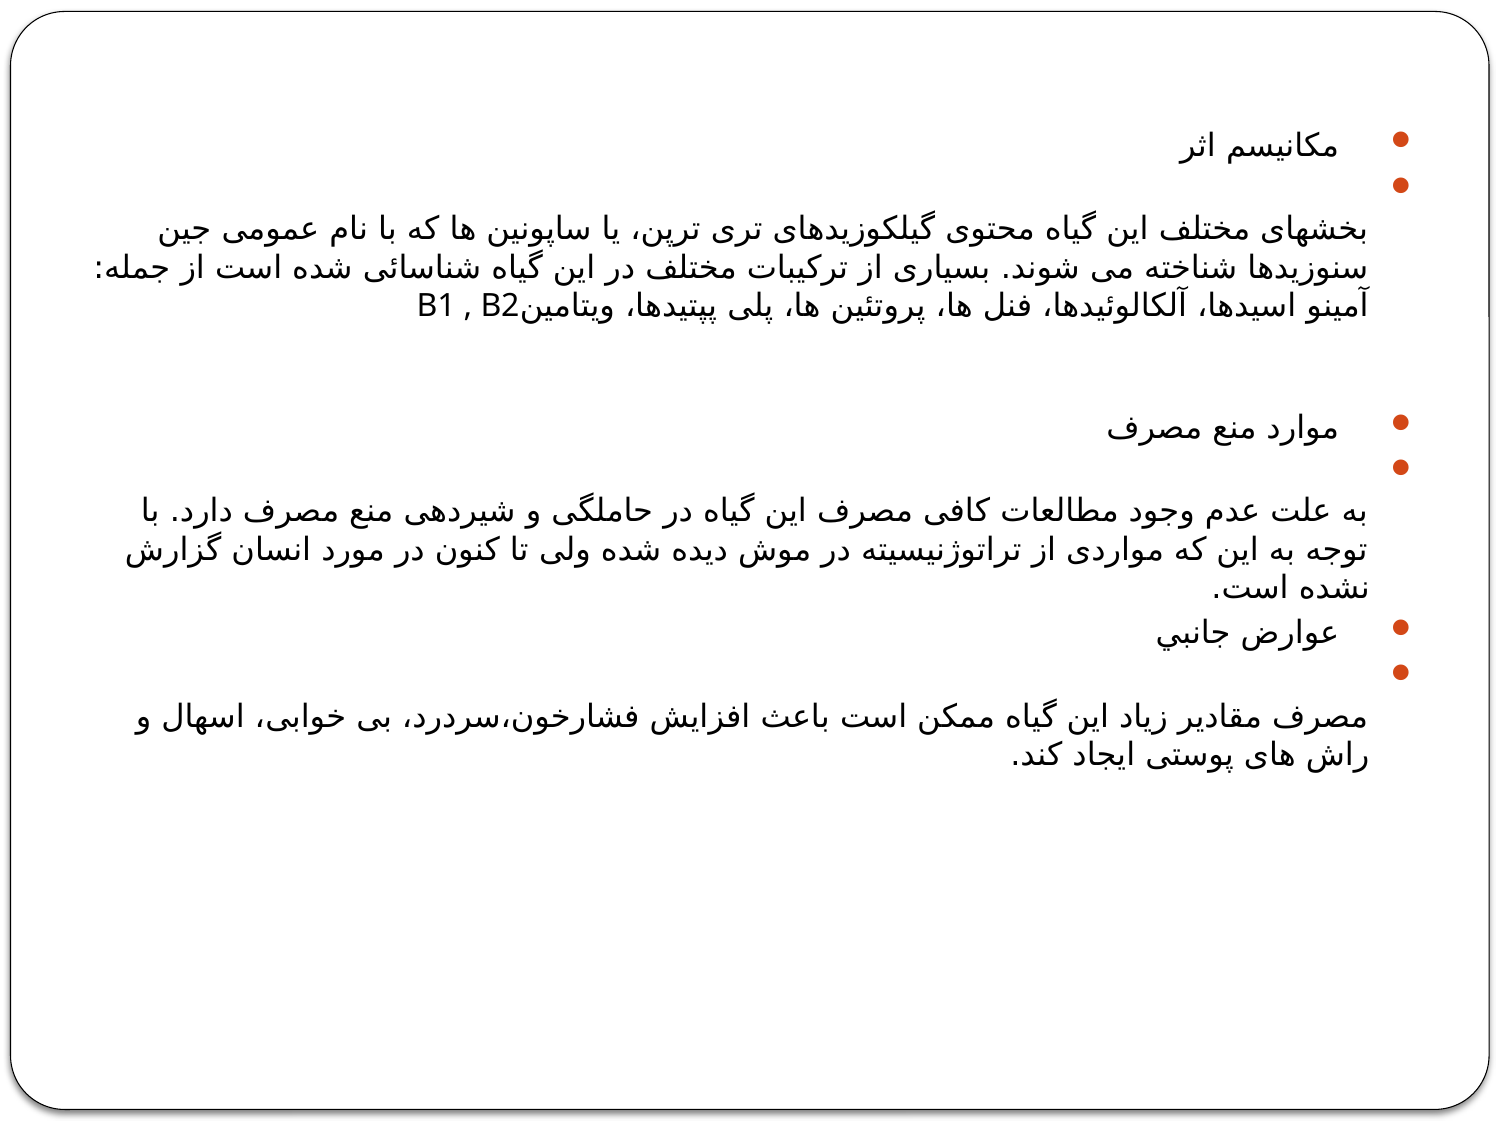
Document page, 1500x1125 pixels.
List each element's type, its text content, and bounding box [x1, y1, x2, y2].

list مکانیسم اثر بخشهای مختلف این گیاه محتوی گیلکوزیدهای تری ترپن، یا ساپونین ها که با نام عمومی جین سنوزیدها شناخته می شوند. بسیاری از ترکیبات مختلف در این گیاه شناسائی شده است از جمله: آمینو اسیدها، آلکالوئیدها، فنل ها، پروتئین ها، پلی پپتیدها، ویتامینB1 , B2 موارد منع مصرف به علت عدم وجود مطالعات کافی مصرف این گیاه در حاملگی و شیردهی منع مصرف دارد. با توجه به این که مواردی از تراتوژنیسیته در موش دیده شده ولی تا کنون در مورد انسان گزارش نشده است. عوارض جانبي مصرف مقادیر زیاد این گیاه ممکن است باعث افزایش فشارخون،سردرد، بی خوابی، اسهال و راش های پوستی ایجاد کند. [70, 117, 1421, 860]
